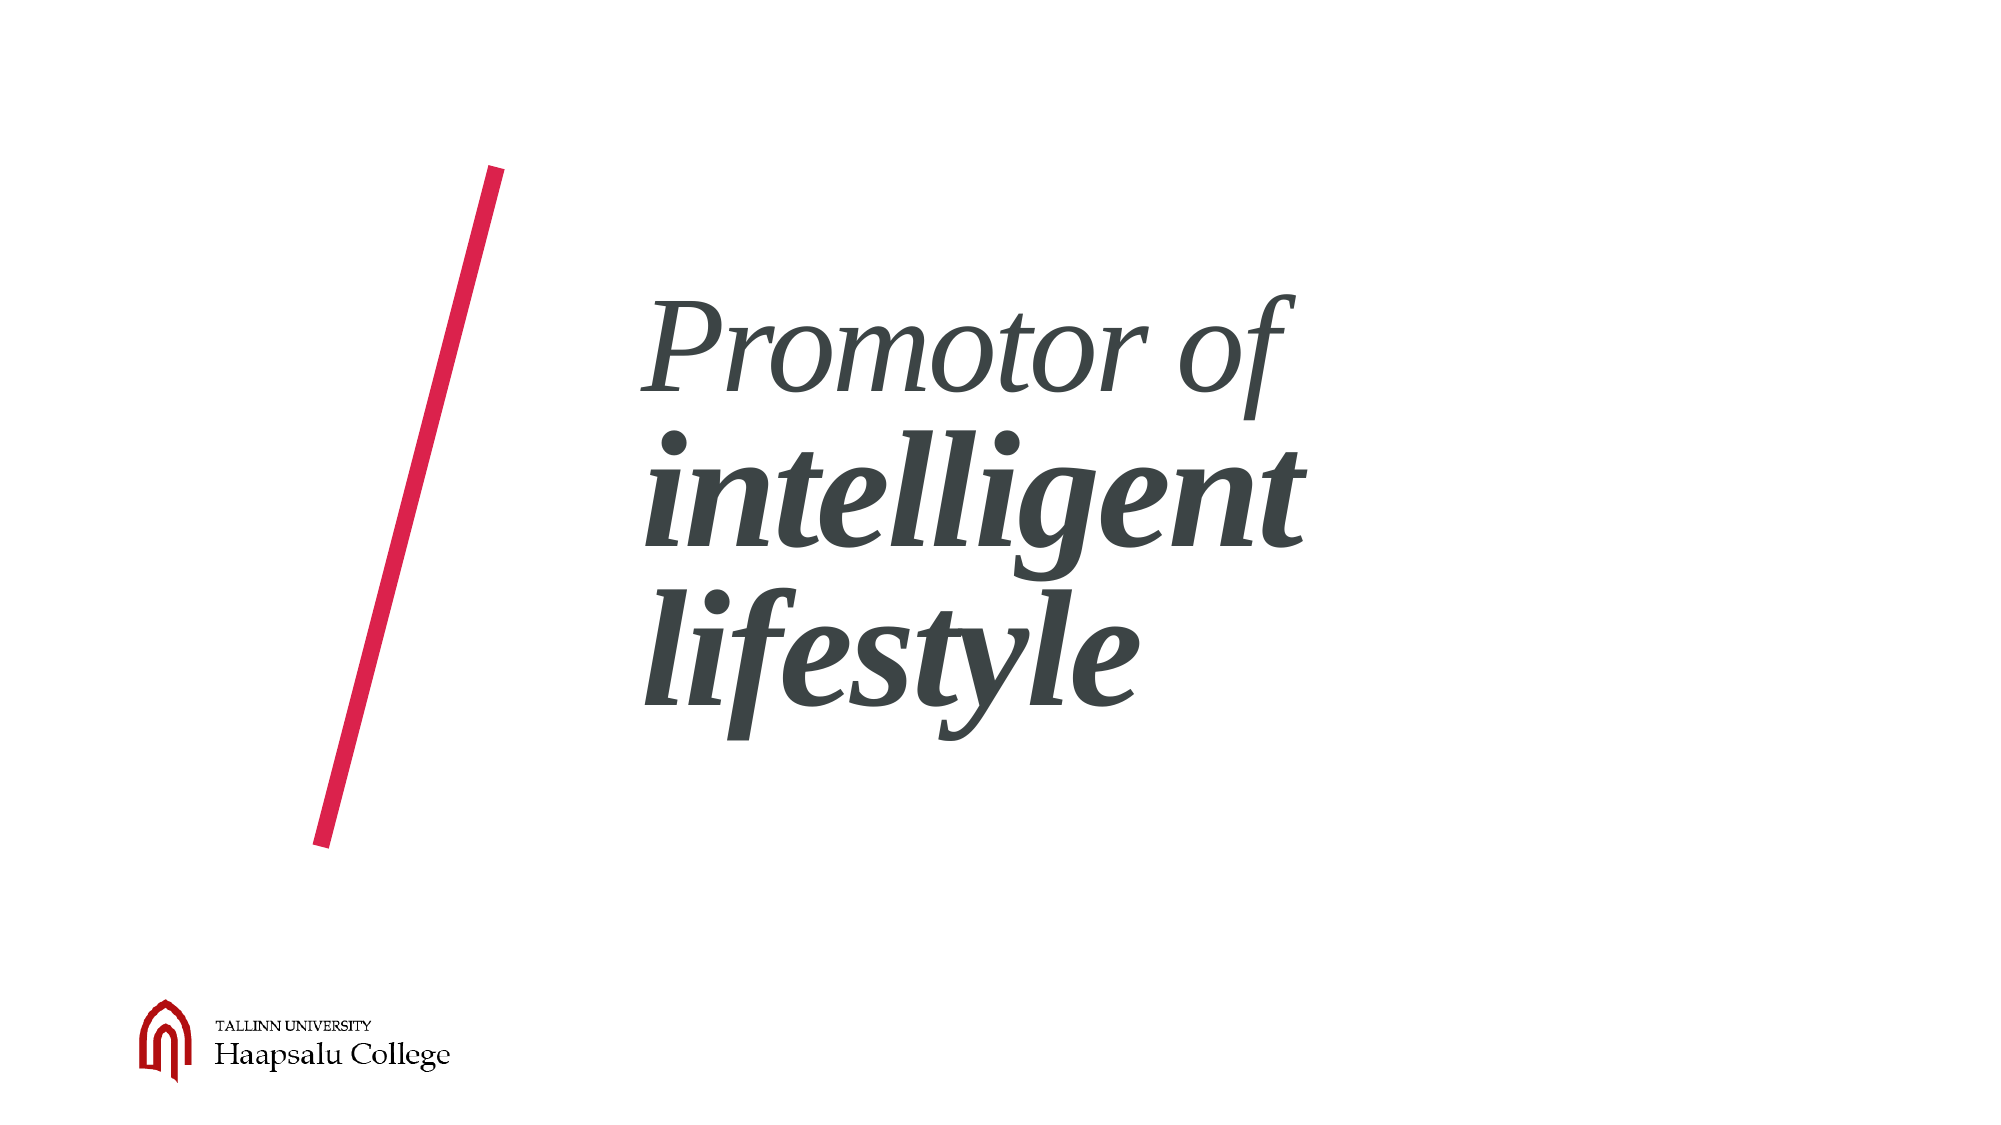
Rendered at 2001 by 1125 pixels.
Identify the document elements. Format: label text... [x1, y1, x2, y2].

picture [105, 965, 486, 1120]
title Promotor of intelligent lifestyle [626, 99, 1780, 746]
